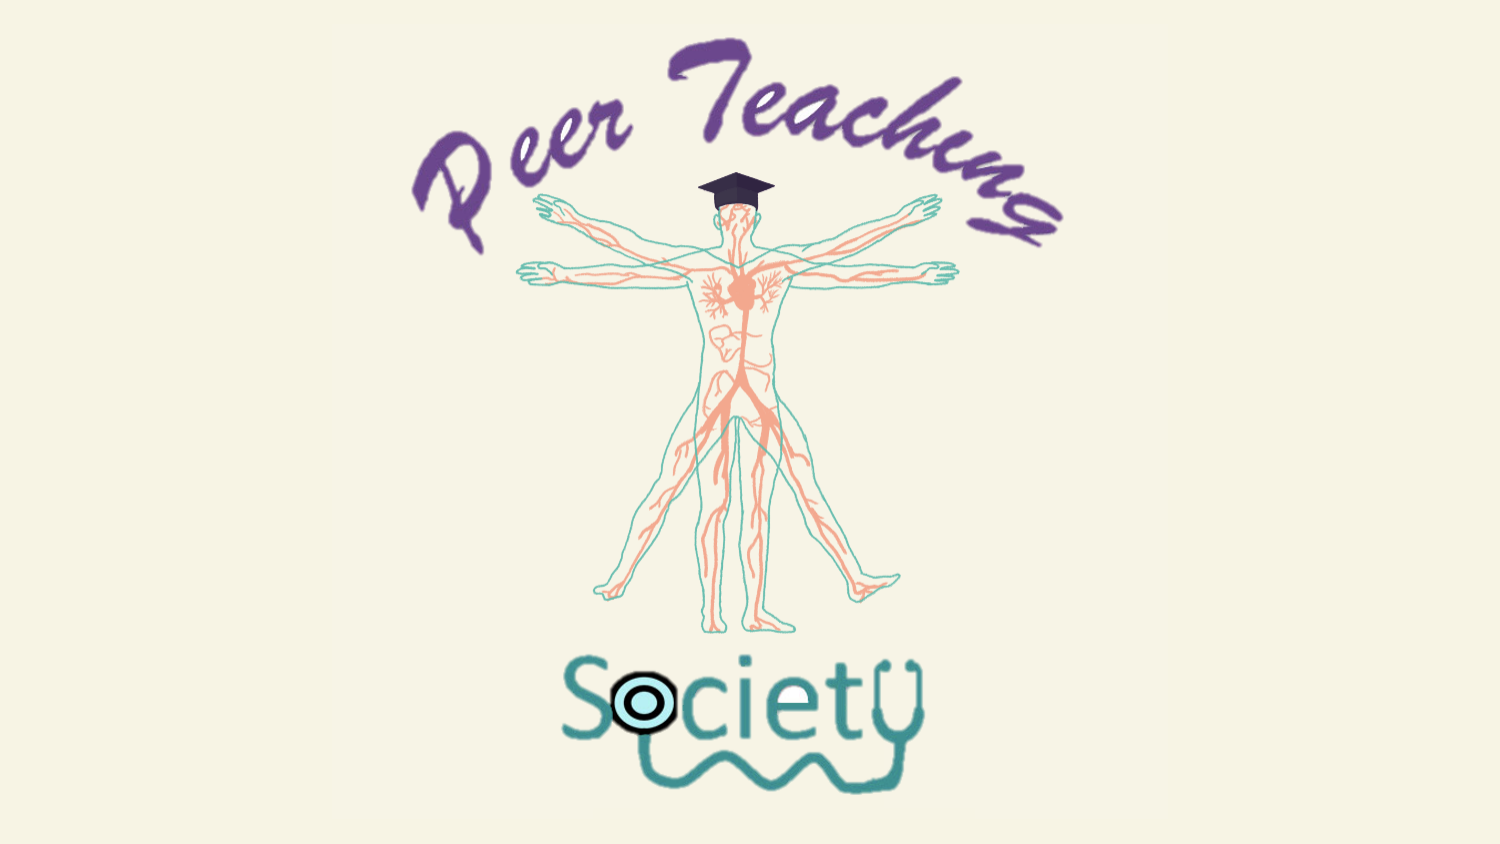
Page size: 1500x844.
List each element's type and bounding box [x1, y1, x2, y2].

picture [331, 24, 1169, 819]
